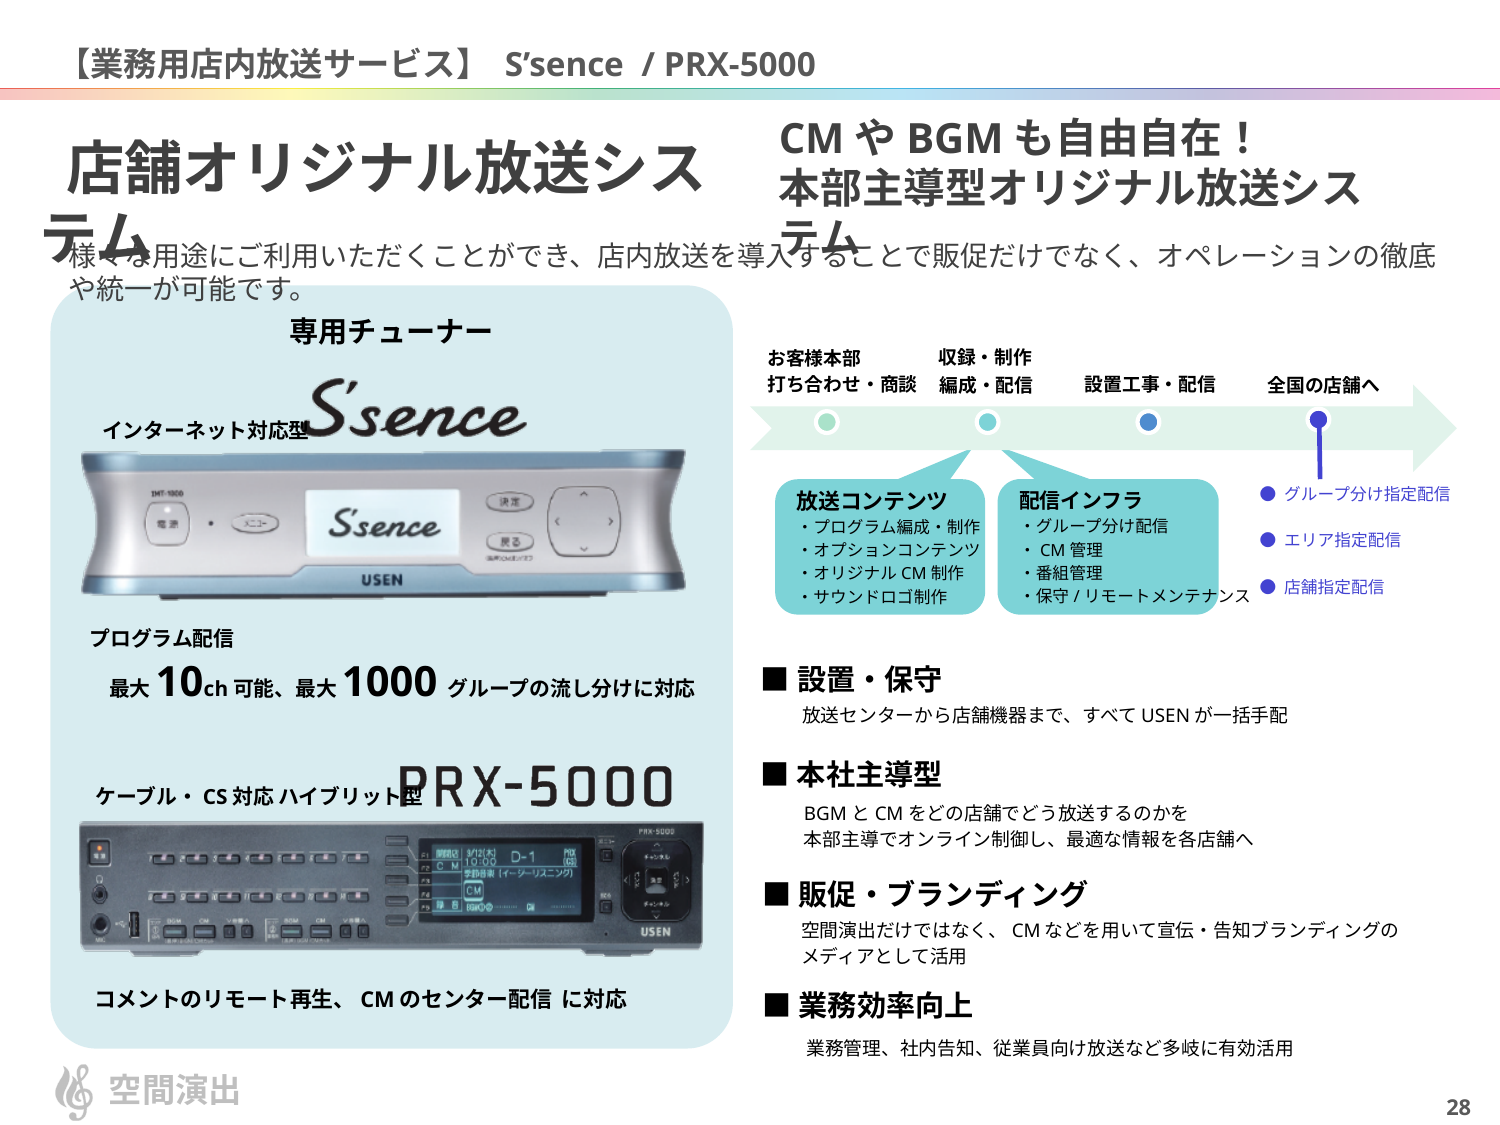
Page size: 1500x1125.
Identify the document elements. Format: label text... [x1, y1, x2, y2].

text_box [80, 376, 688, 602]
text_box 【業務用店内放送サービス】 S’sence / PRX-5000 [42, 35, 1314, 86]
text_box 様々な用途にご利用いただくことができ、店内放送を導入することで販促だけでなく、オペレーションの徹底や統一が可能です。 [53, 230, 1475, 313]
text_box 店舗オリジナル放送システム [24, 123, 759, 279]
text_box [50, 313, 733, 1049]
text_box 専用チューナー [272, 310, 512, 351]
slide_number 27 [1385, 1086, 1487, 1125]
text_box CMやBGMも自由自在！ 本部主導型オリジナル放送システム [764, 104, 1413, 270]
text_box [78, 764, 706, 959]
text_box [70, 620, 760, 711]
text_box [745, 653, 1455, 1094]
text_box コメントのリモート再生、CMのセンター配信 に対応 [79, 977, 514, 1021]
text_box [749, 312, 1461, 609]
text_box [55, 1061, 289, 1121]
